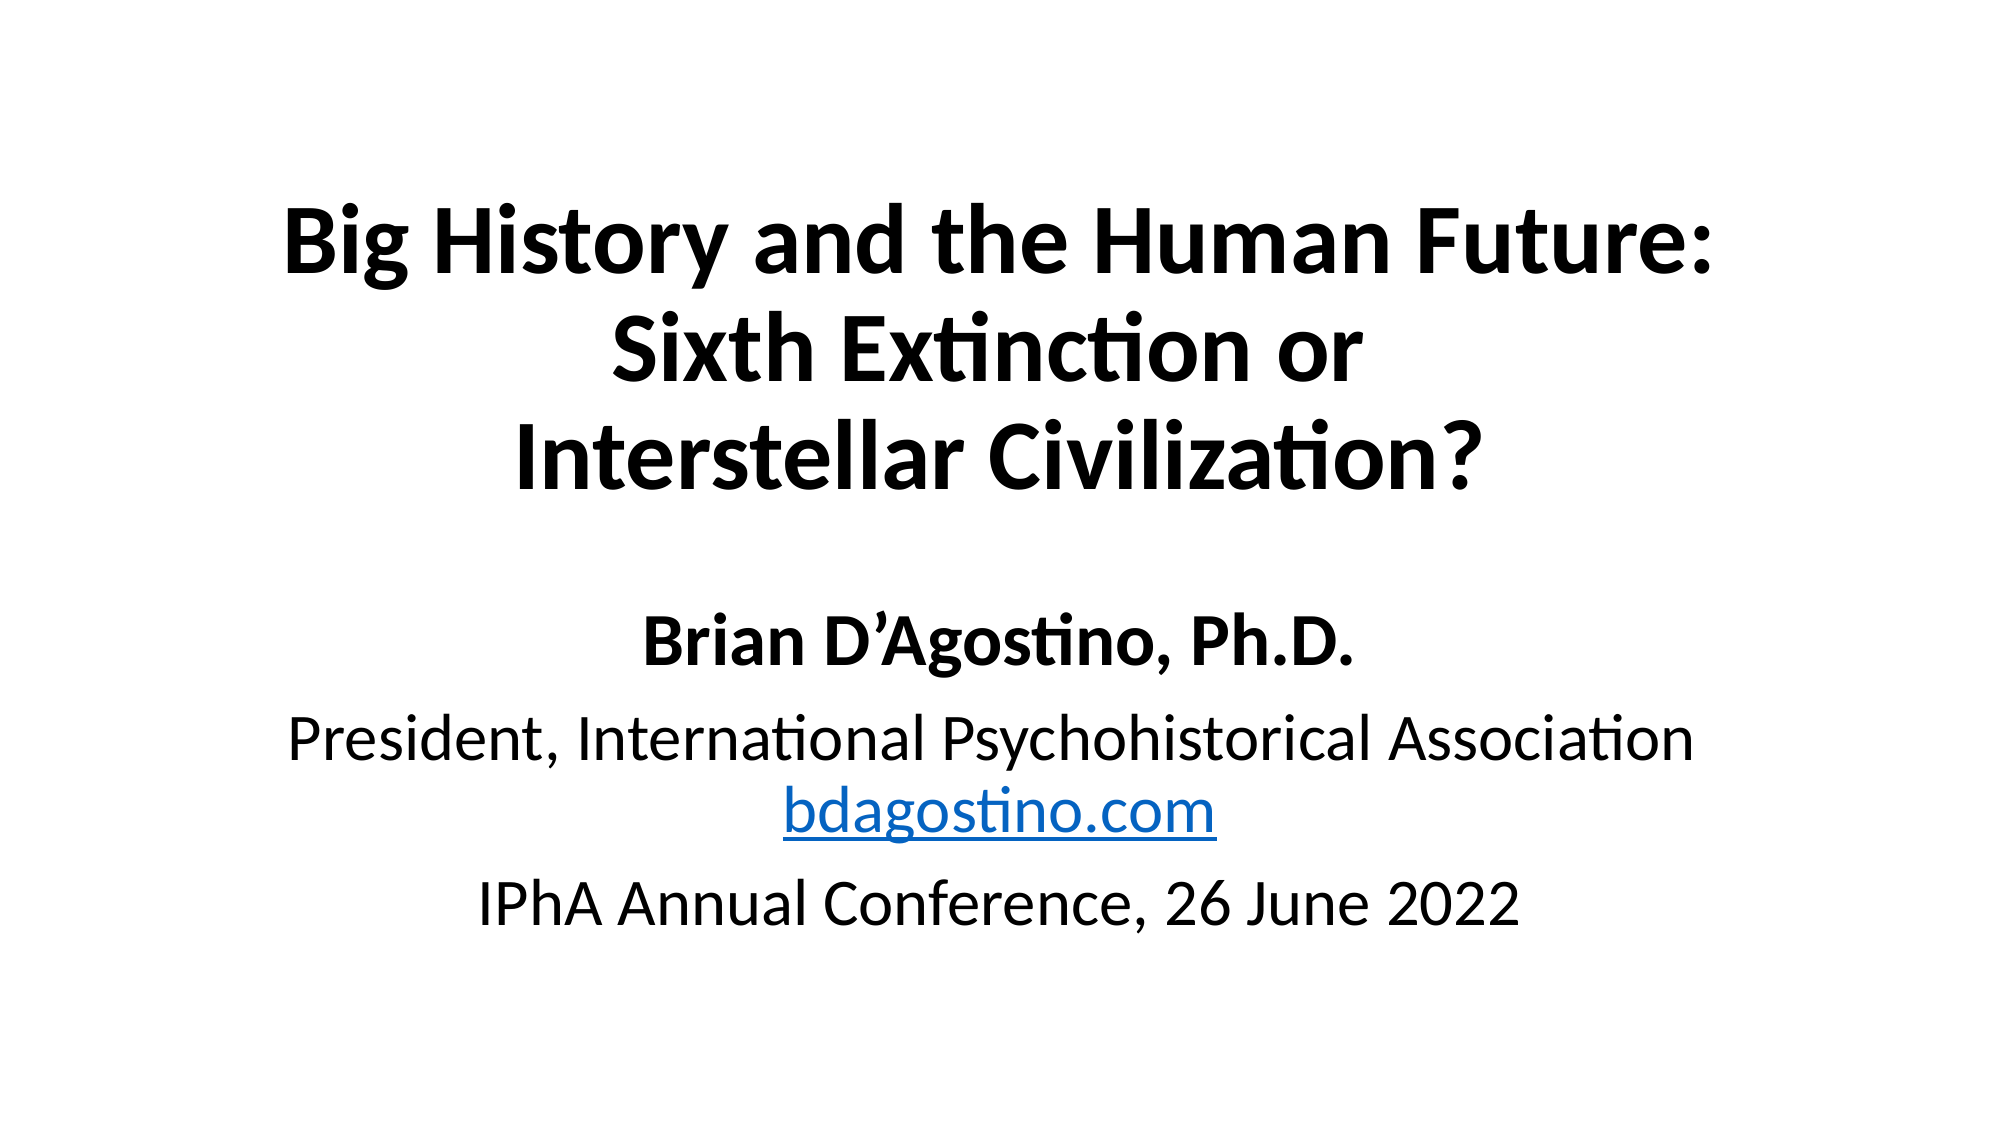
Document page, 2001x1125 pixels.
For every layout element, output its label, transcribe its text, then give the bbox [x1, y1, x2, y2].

subtitle Brian D’Agostino, Ph.D. President, International Psychohistorical Association bdagostino.com IPhA Annual Conference, 26 June 2022 [249, 593, 1750, 961]
title Big History and the Human Future: Sixth Extinction or Interstellar Civilization? [249, 126, 1750, 519]
